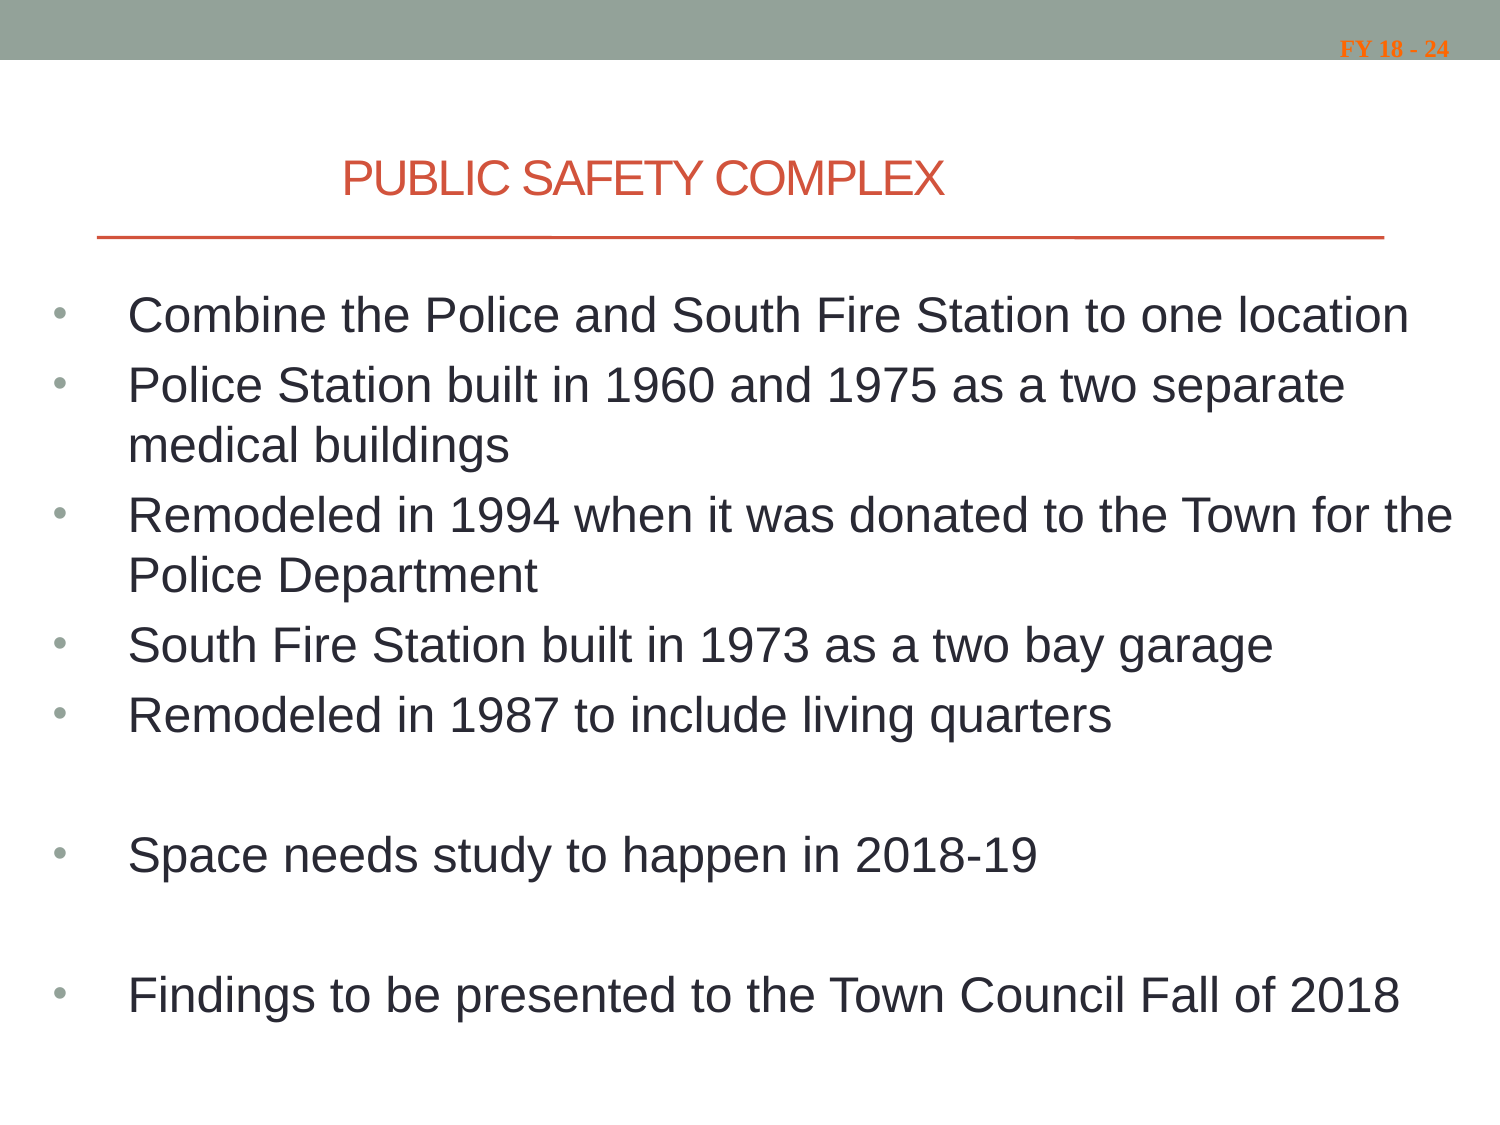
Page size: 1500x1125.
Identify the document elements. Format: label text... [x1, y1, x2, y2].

subtitle Combine the Police and South Fire Station to one location Police Station built in 1960 and 1975 as a two separate medical buildings Remodeled in 1994 when it was donated to the Town for the Police Department South Fire Station built in 1973 as a two bay garage Remodeled in 1987 to include living quarters Space needs study to happen in 2018-19 Findings to be presented to the Town Council Fall of 2018 [37, 275, 1475, 563]
title Public Safety Complex [62, 117, 1225, 213]
text_box FY 18 - 24 [1324, 24, 1475, 70]
